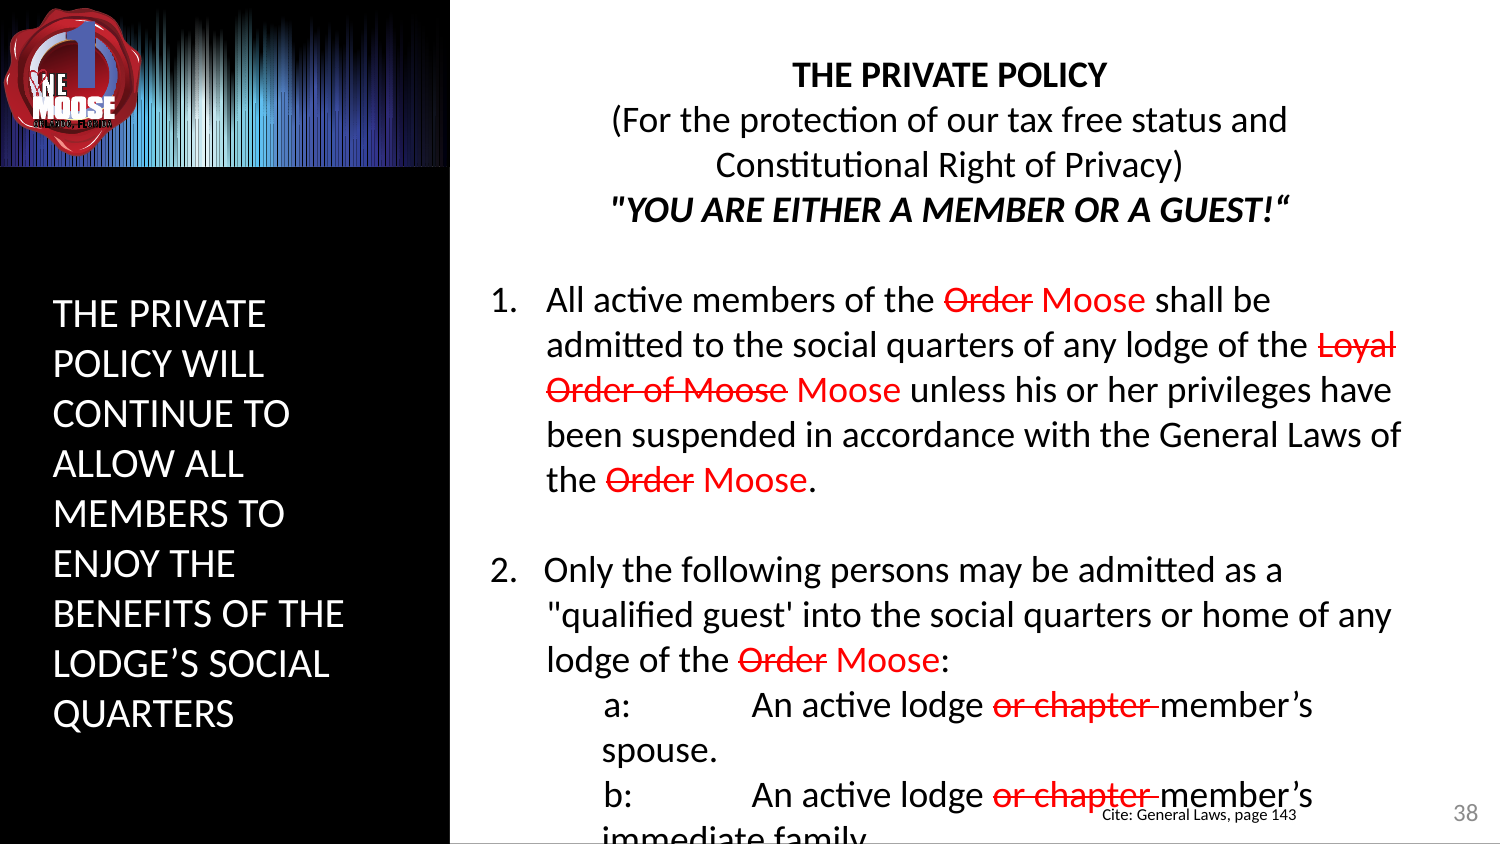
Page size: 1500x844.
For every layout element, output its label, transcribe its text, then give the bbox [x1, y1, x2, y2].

text_box Cite: General Laws, page 143 [1087, 796, 1403, 832]
text_box THE PRIVATE POLICY (For the protection of our tax free status and Constitutional Right of Privacy) "YOU ARE EITHER A MEMBER OR A GUEST!“ All active members of the Order Moose shall be admitted to the social quarters of any lodge of the Loyal Order of Moose Moose unless his or her privileges have been suspended in accordance with the General Laws of the Order Moose. 2. Only the following persons may be admitted as a "qualified guest' into the social quarters or home of any lodge of the Order Moose: a: An active lodge or chapter member’s spouse. b: An active lodge or chapter member’s immediate family. [474, 42, 1425, 844]
slide_number 38 [1403, 779, 1494, 844]
picture [0, 0, 451, 170]
title THE PRIVATE POLICY WILL CONTINUE TO ALLOW ALL MEMBERS TO ENJOY THE BENEFITS OF THE LODGE’S SOCIAL QUARTERS [37, 270, 374, 833]
